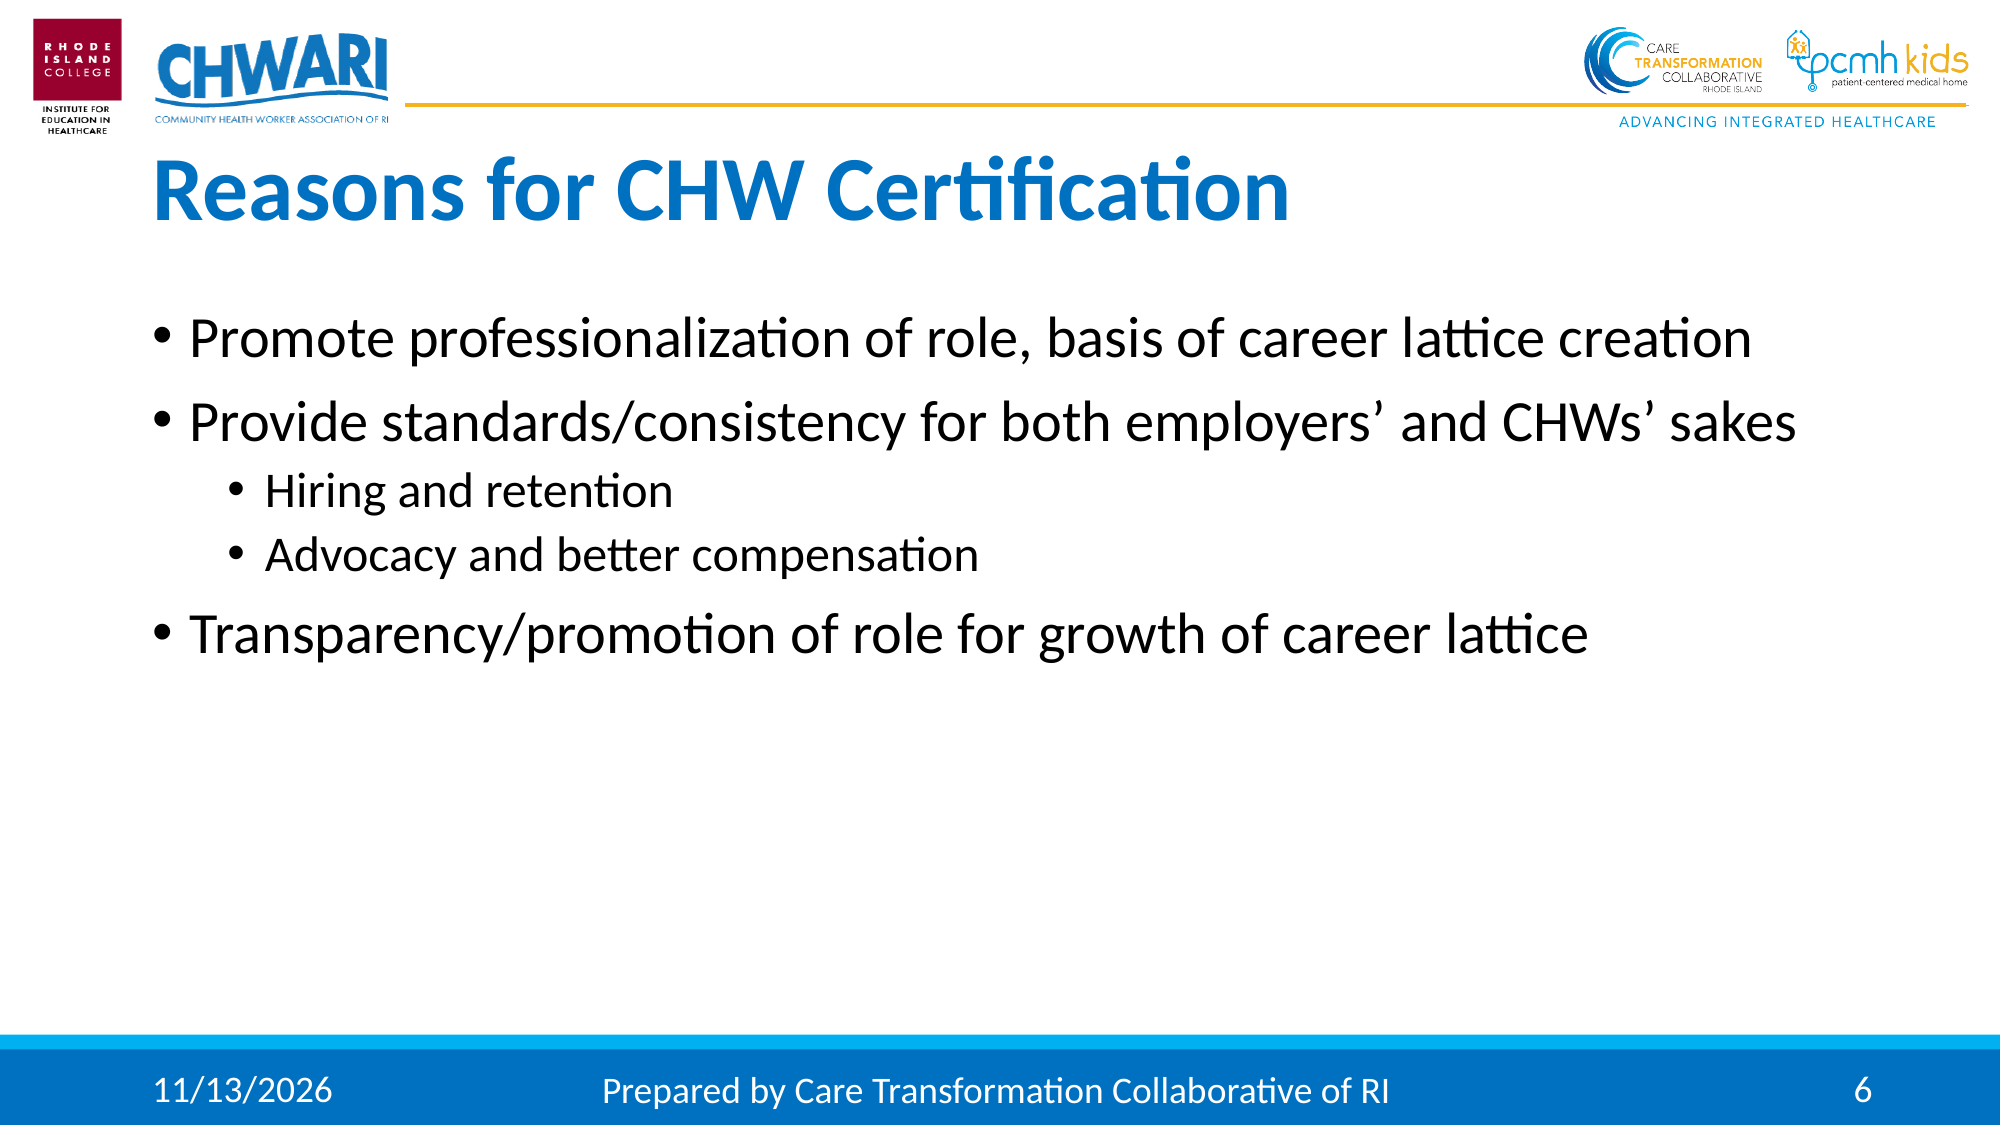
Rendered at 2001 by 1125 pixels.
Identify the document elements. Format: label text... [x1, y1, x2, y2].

list Promote professionalization of role, basis of career lattice creation Provide standards/consistency for both employers’ and CHWs’ sakes Hiring and retention Advocacy and better compensation Transparency/promotion of role for growth of career lattice [137, 299, 1863, 1014]
picture [11, 0, 405, 150]
picture [1576, 21, 1977, 133]
title Reasons for CHW Certification [137, 105, 1863, 278]
